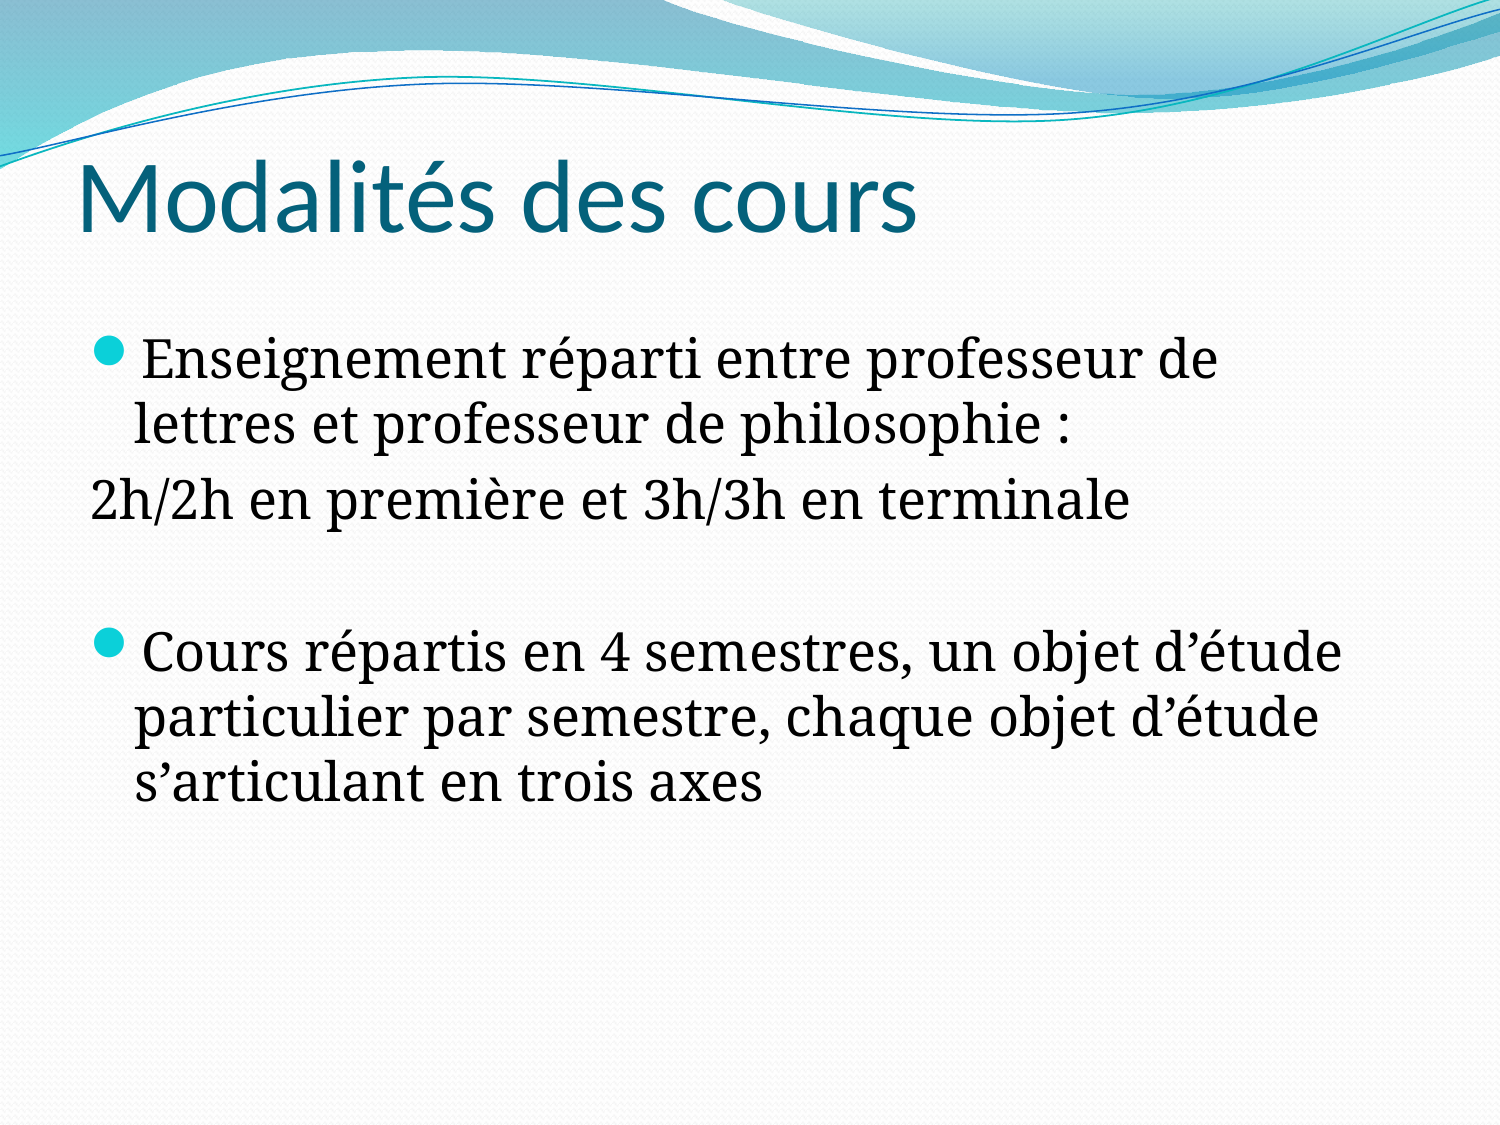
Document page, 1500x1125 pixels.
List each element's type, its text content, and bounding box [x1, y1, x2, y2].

title Modalités des cours [75, 66, 1425, 254]
list Enseignement réparti entre professeur de lettres et professeur de philosophie : 2h/2h en première et 3h/3h en terminale Cours répartis en 4 semestres, un objet d’étude particulier par semestre, chaque objet d’étude s’articulant en trois axes [75, 317, 1388, 1038]
